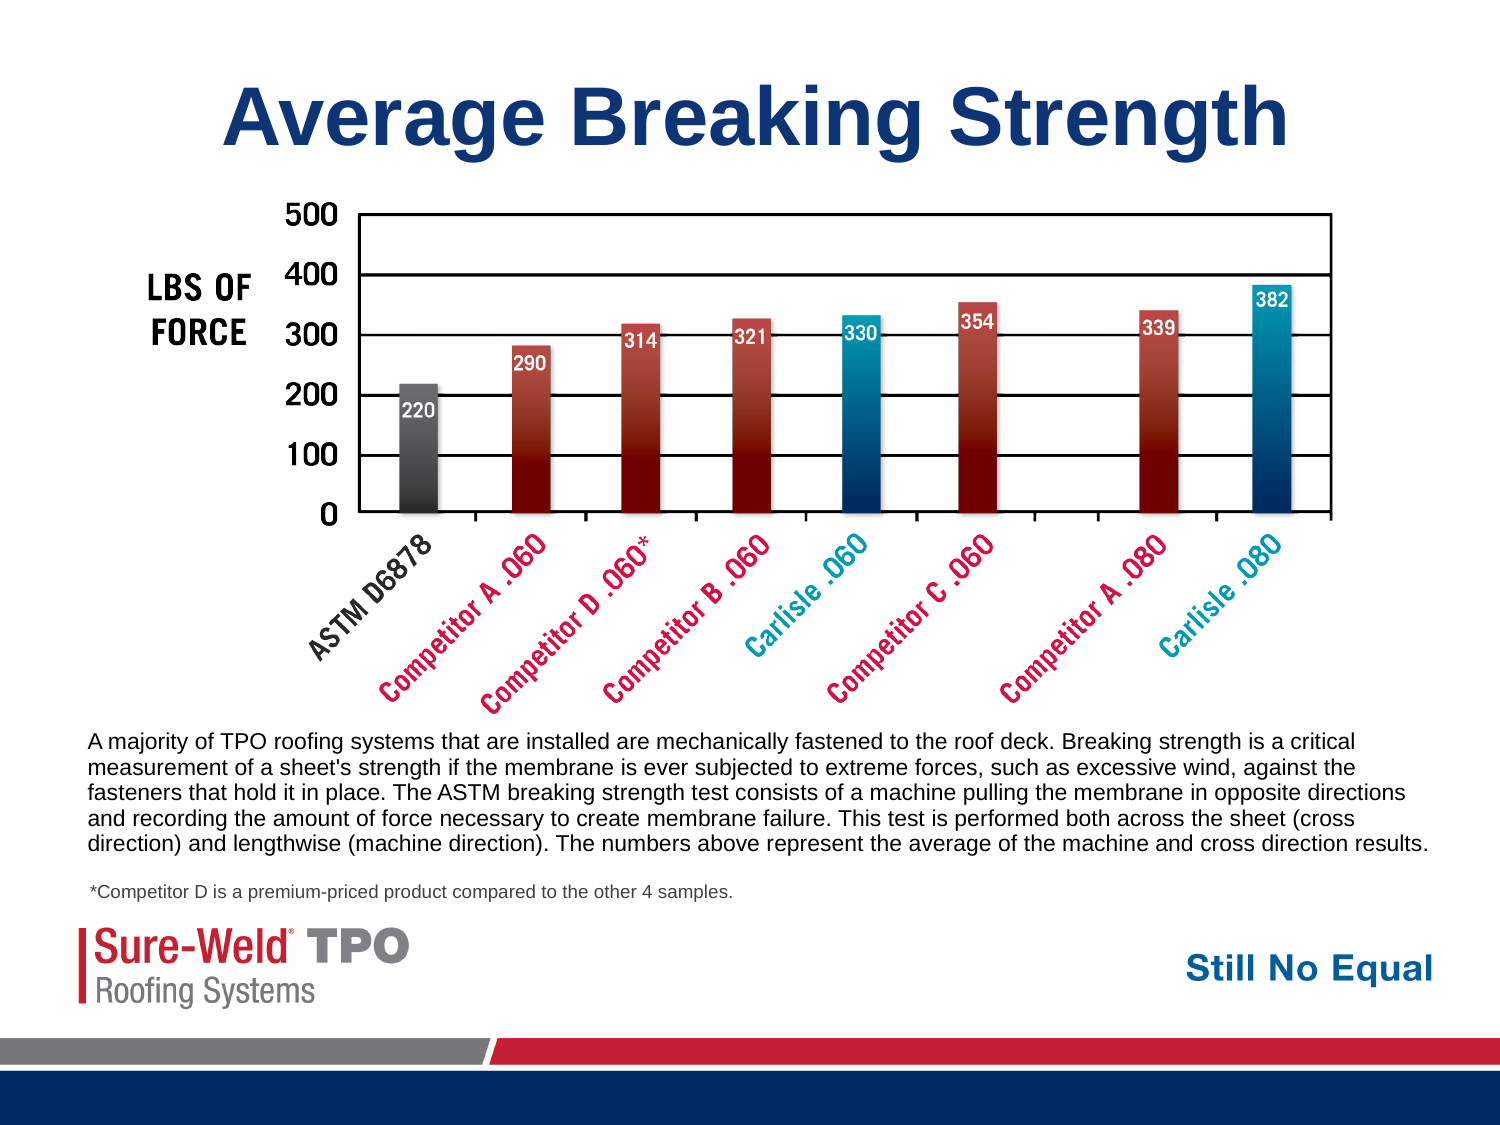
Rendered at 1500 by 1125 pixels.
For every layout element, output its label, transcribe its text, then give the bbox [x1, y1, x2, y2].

text_box *Competitor D is a premium-priced product compared to the other 4 samples. [74, 871, 913, 910]
picture [0, 0, 1500, 1125]
table_header A majority of TPO roofing systems that are installed are mechanically fastened to the roof deck. Breaking strength is a critical measurement of a sheet's strength if the membrane is ever subjected to extreme forces, such as excessive wind, against the fasteners that hold it in place. The ASTM breaking strength test consists of a machine pulling the membrane in opposite directions and recording the amount of force necessary to create membrane failure. This test is performed both across the sheet (cross direction) and lengthwise (machine direction). The numbers above represent the average of the machine and cross direction results. [88, 729, 1438, 882]
title Average Breaking Strength [87, 24, 1426, 213]
